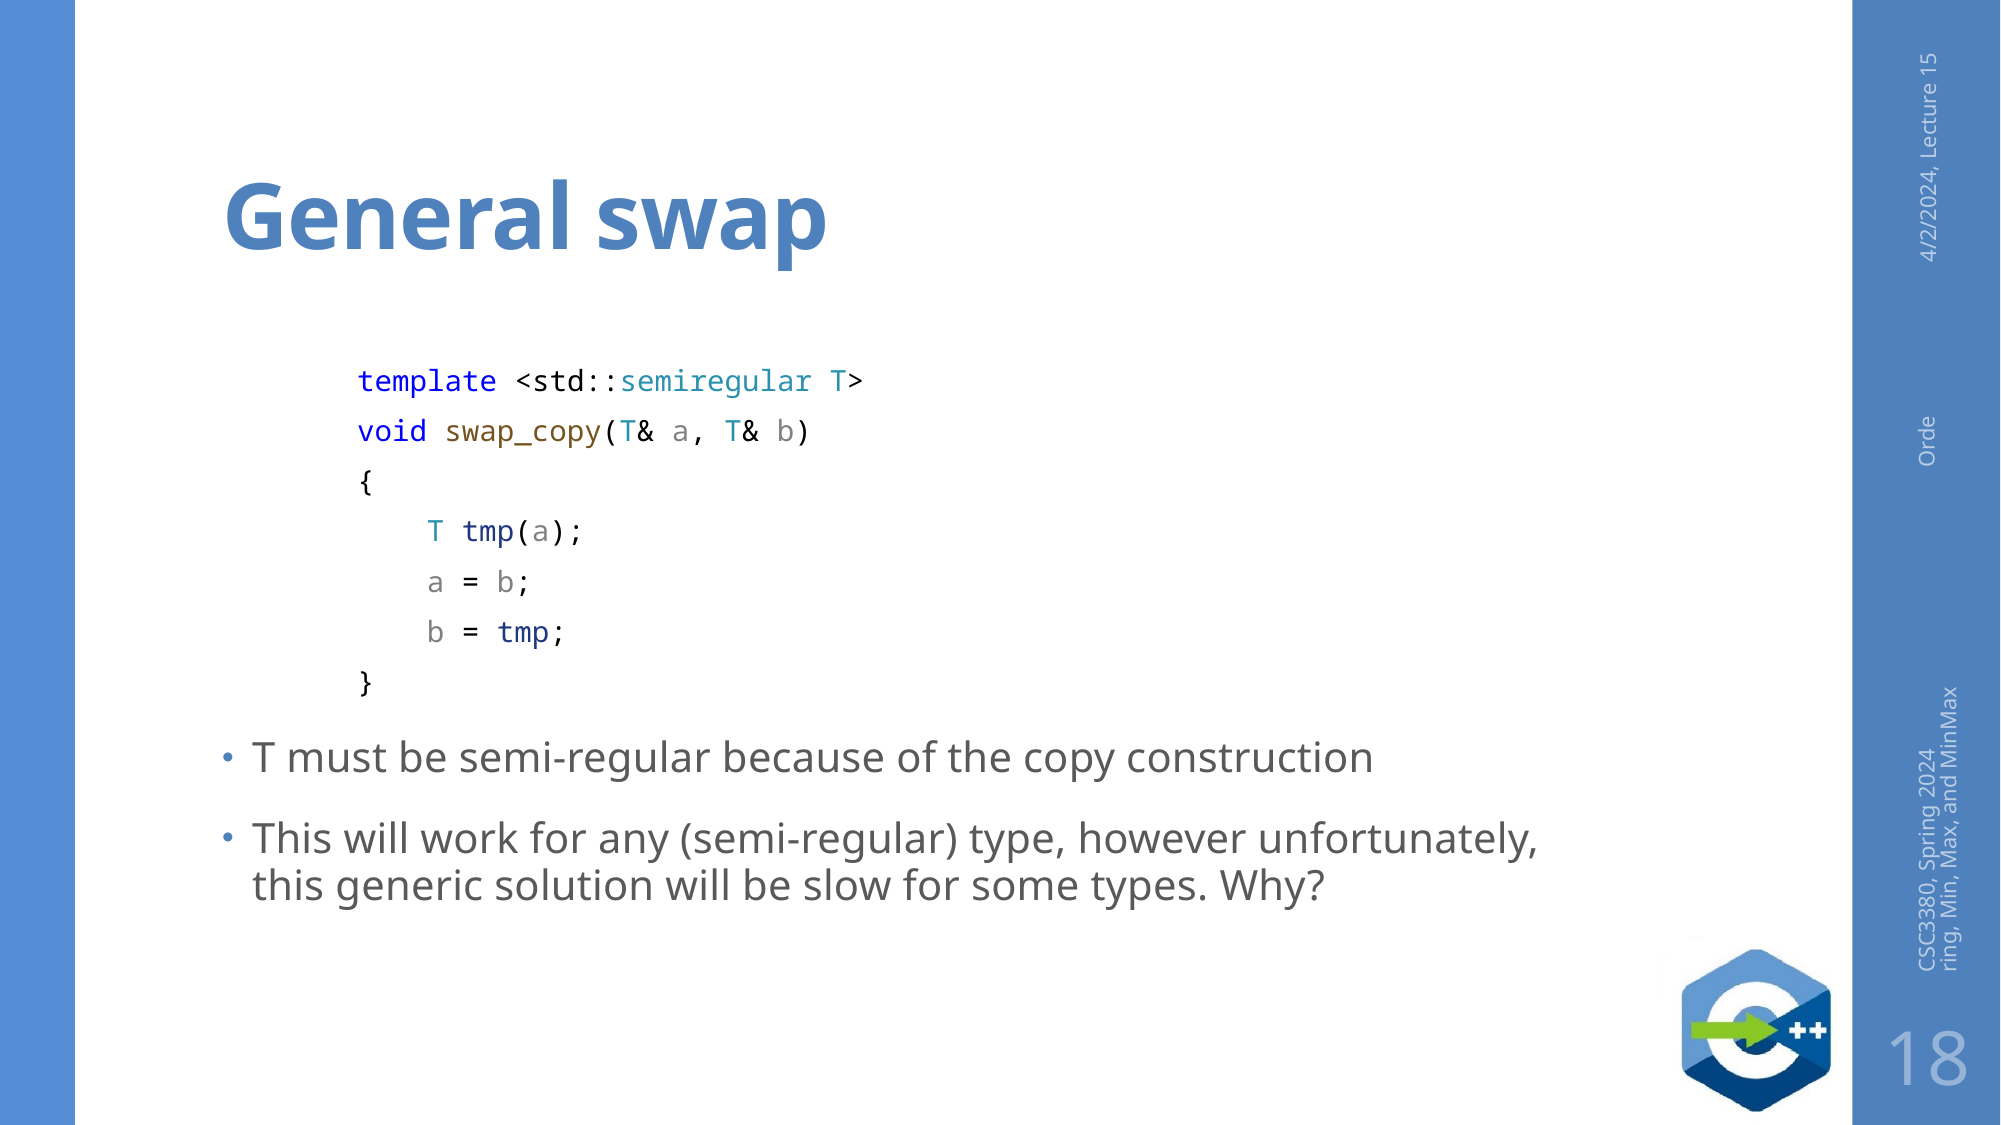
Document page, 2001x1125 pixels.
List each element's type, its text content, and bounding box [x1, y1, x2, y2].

list template <std::semiregular T> void swap_copy(T& a, T& b) { T tmp(a); a = b; b = tmp; } T must be semi-regular because of the copy construction This will work for any (semi-regular) type, however unfortunately, this generic solution will be slow for some types. Why? [206, 299, 1617, 1014]
footer CSC3380, Spring 2024 Ordering, Min, Max, and MinMax [1897, 400, 1958, 988]
picture [1661, 936, 1851, 1125]
title General swap [206, 48, 1797, 278]
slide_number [1897, 37, 1958, 351]
slide_number 18 [1852, 1012, 2000, 1110]
